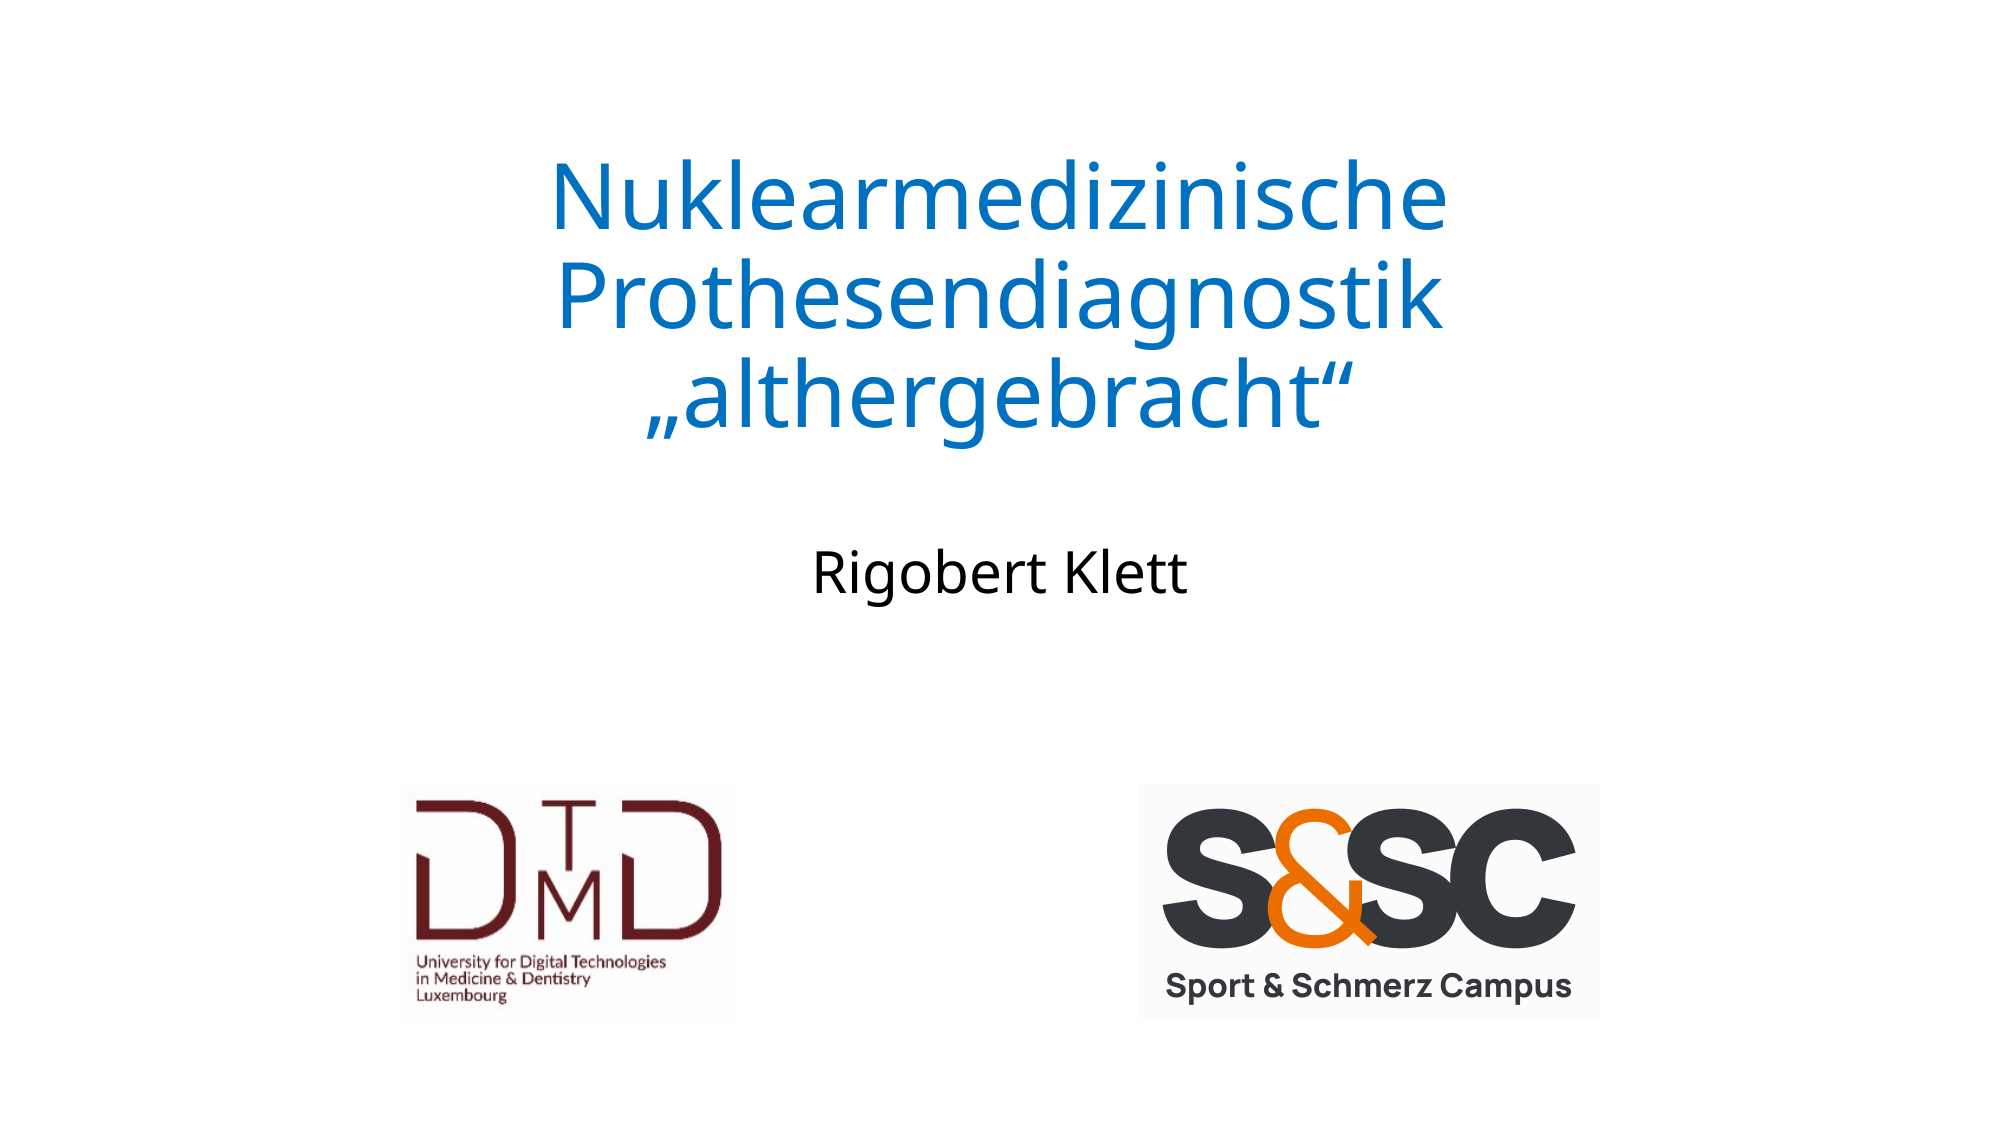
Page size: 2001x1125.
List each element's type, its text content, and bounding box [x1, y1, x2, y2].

title Nuklearmedizinische Prothesendiagnostik „althergebracht“ [206, 178, 1794, 420]
picture [1138, 784, 1600, 1022]
text_box Rigobert Klett [680, 528, 1320, 613]
picture [400, 784, 738, 1021]
